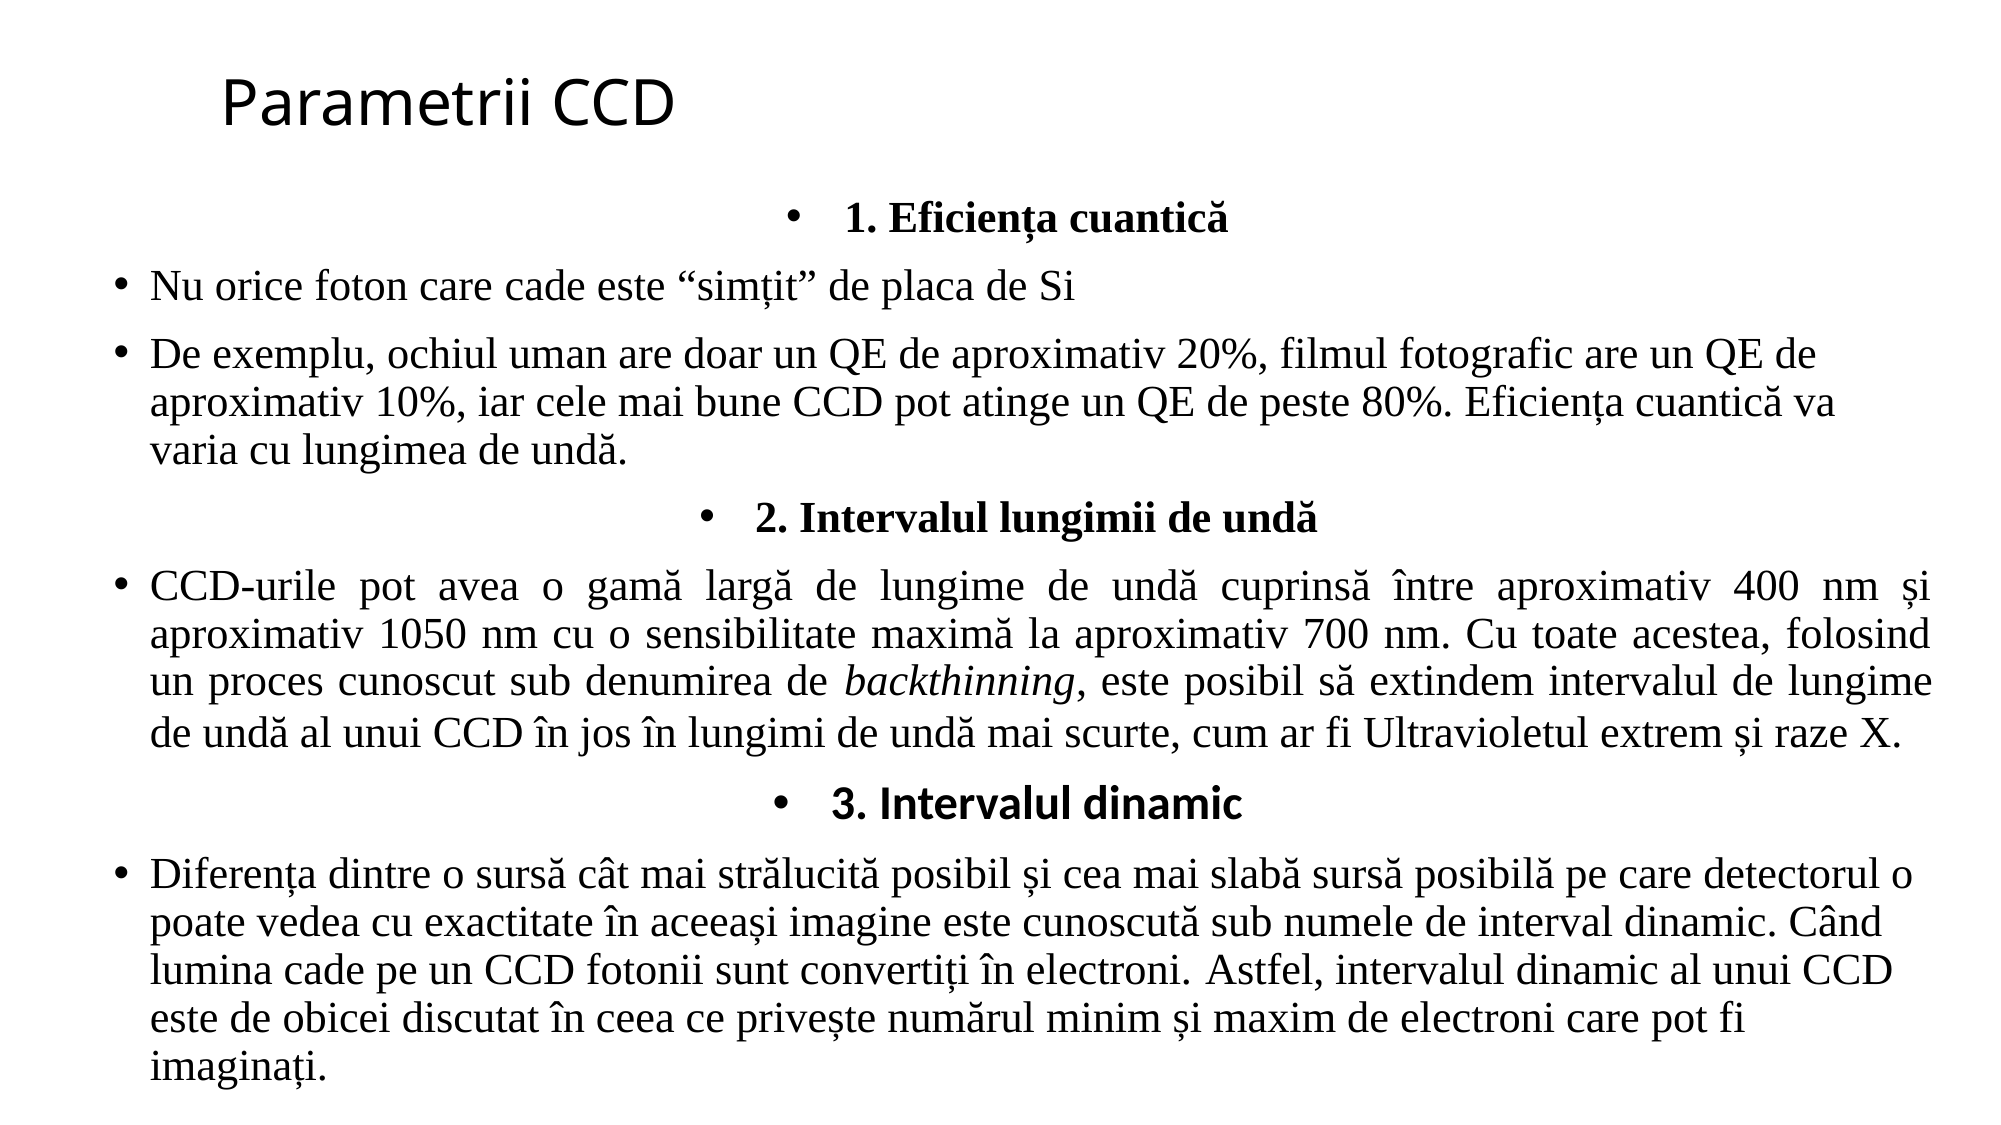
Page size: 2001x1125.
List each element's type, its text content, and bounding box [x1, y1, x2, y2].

list 1. Eficiența cuantică Nu orice foton care cade este “simțit” de placa de Si De exemplu, ochiul uman are doar un QE de aproximativ 20%, filmul fotografic are un QE de aproximativ 10%, iar cele mai bune CCD pot atinge un QE de peste 80%. Eficiența cuantică va varia cu lungimea de undă. 2. Intervalul lungimii de undă CCD-urile pot avea o gamă largă de lungime de undă cuprinsă între aproximativ 400 nm și aproximativ 1050 nm cu o sensibilitate maximă la aproximativ 700 nm. Cu toate acestea, folosind un proces cunoscut sub denumirea de backthinning, este posibil să extindem intervalul de lungime de undă al unui CCD în jos în lungimi de undă mai scurte, cum ar fi Ultravioletul extrem și raze X. 3. Intervalul dinamic Diferența dintre o sursă cât mai strălucită posibil și cea mai slabă sursă posibilă pe care detectorul o poate vedea cu exactitate în aceeași imagine este cunoscută sub numele de interval dinamic. Când lumina cade pe un CCD fotonii sunt convertiți în electroni. Astfel, intervalul dinamic al unui CCD este de obicei discutat în ceea ce privește numărul minim și maxim de electroni care pot fi imaginați. [98, 186, 1950, 1100]
title Parametrii CCD [205, 62, 1875, 147]
